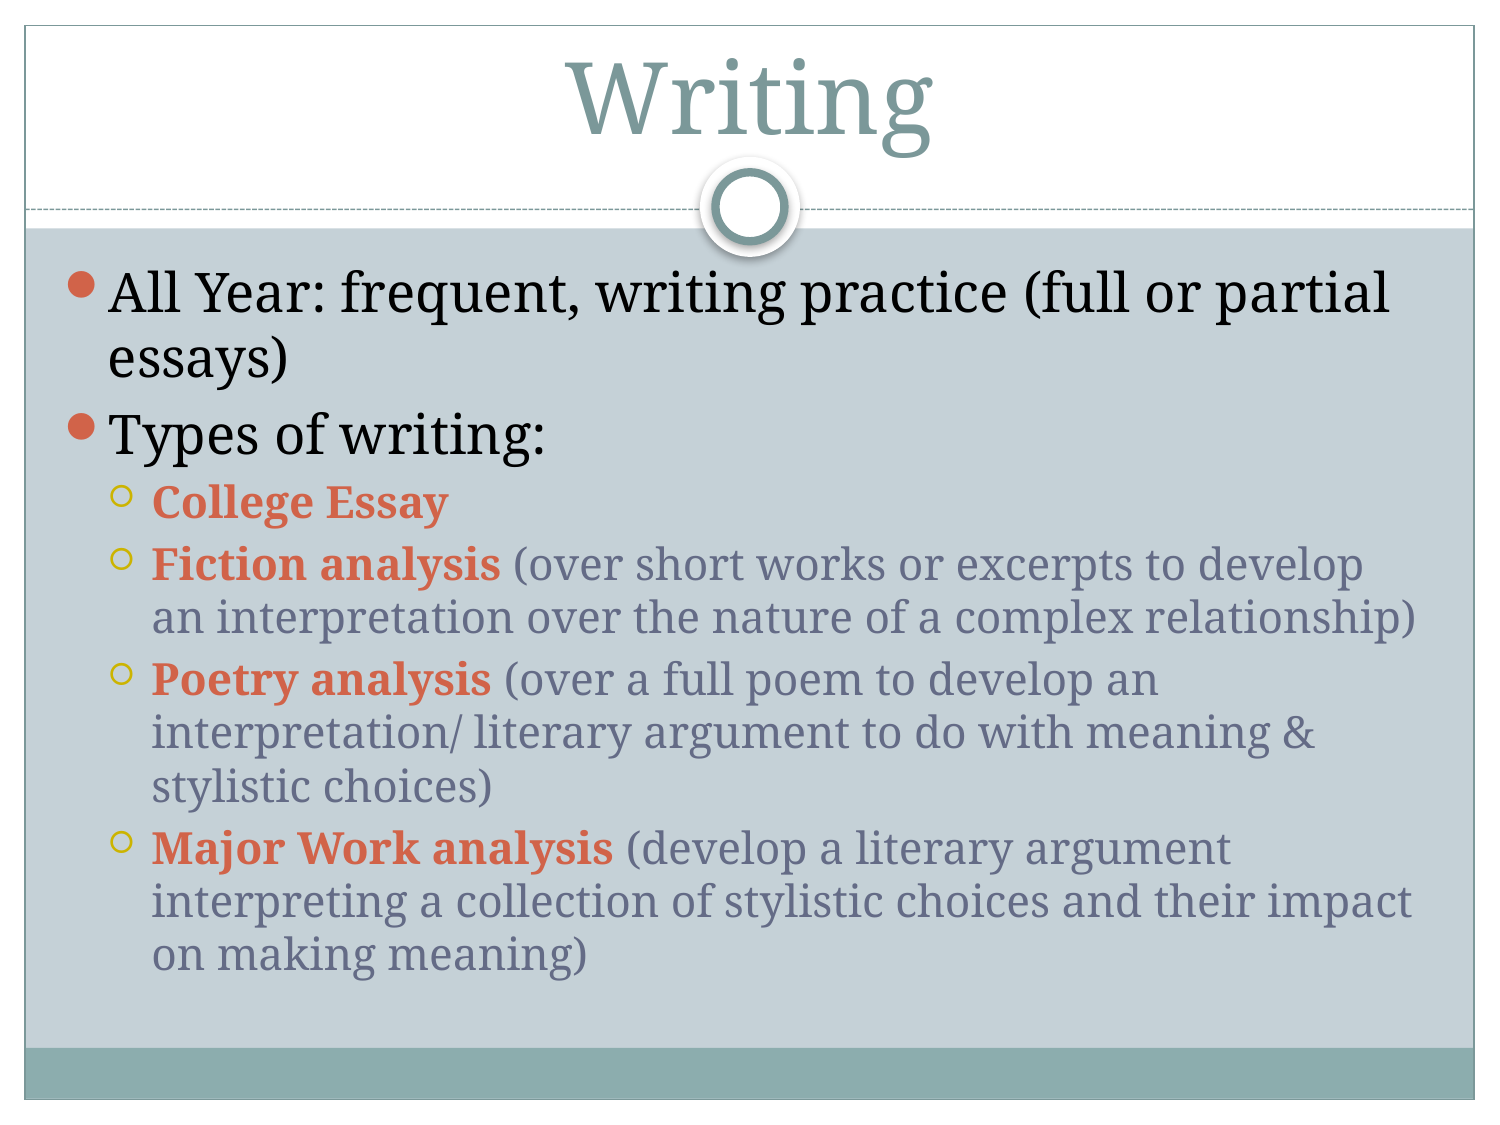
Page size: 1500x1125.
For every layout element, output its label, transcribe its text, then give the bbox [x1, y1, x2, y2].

title Writing [49, 37, 1450, 162]
list All Year: frequent, writing practice (full or partial essays) Types of writing: College Essay Fiction analysis (over short works or excerpts to develop an interpretation over the nature of a complex relationship) Poetry analysis (over a full poem to develop an interpretation/ literary argument to do with meaning & stylistic choices) Major Work analysis (develop a literary argument interpreting a collection of stylistic choices and their impact on making meaning) [49, 250, 1445, 1001]
